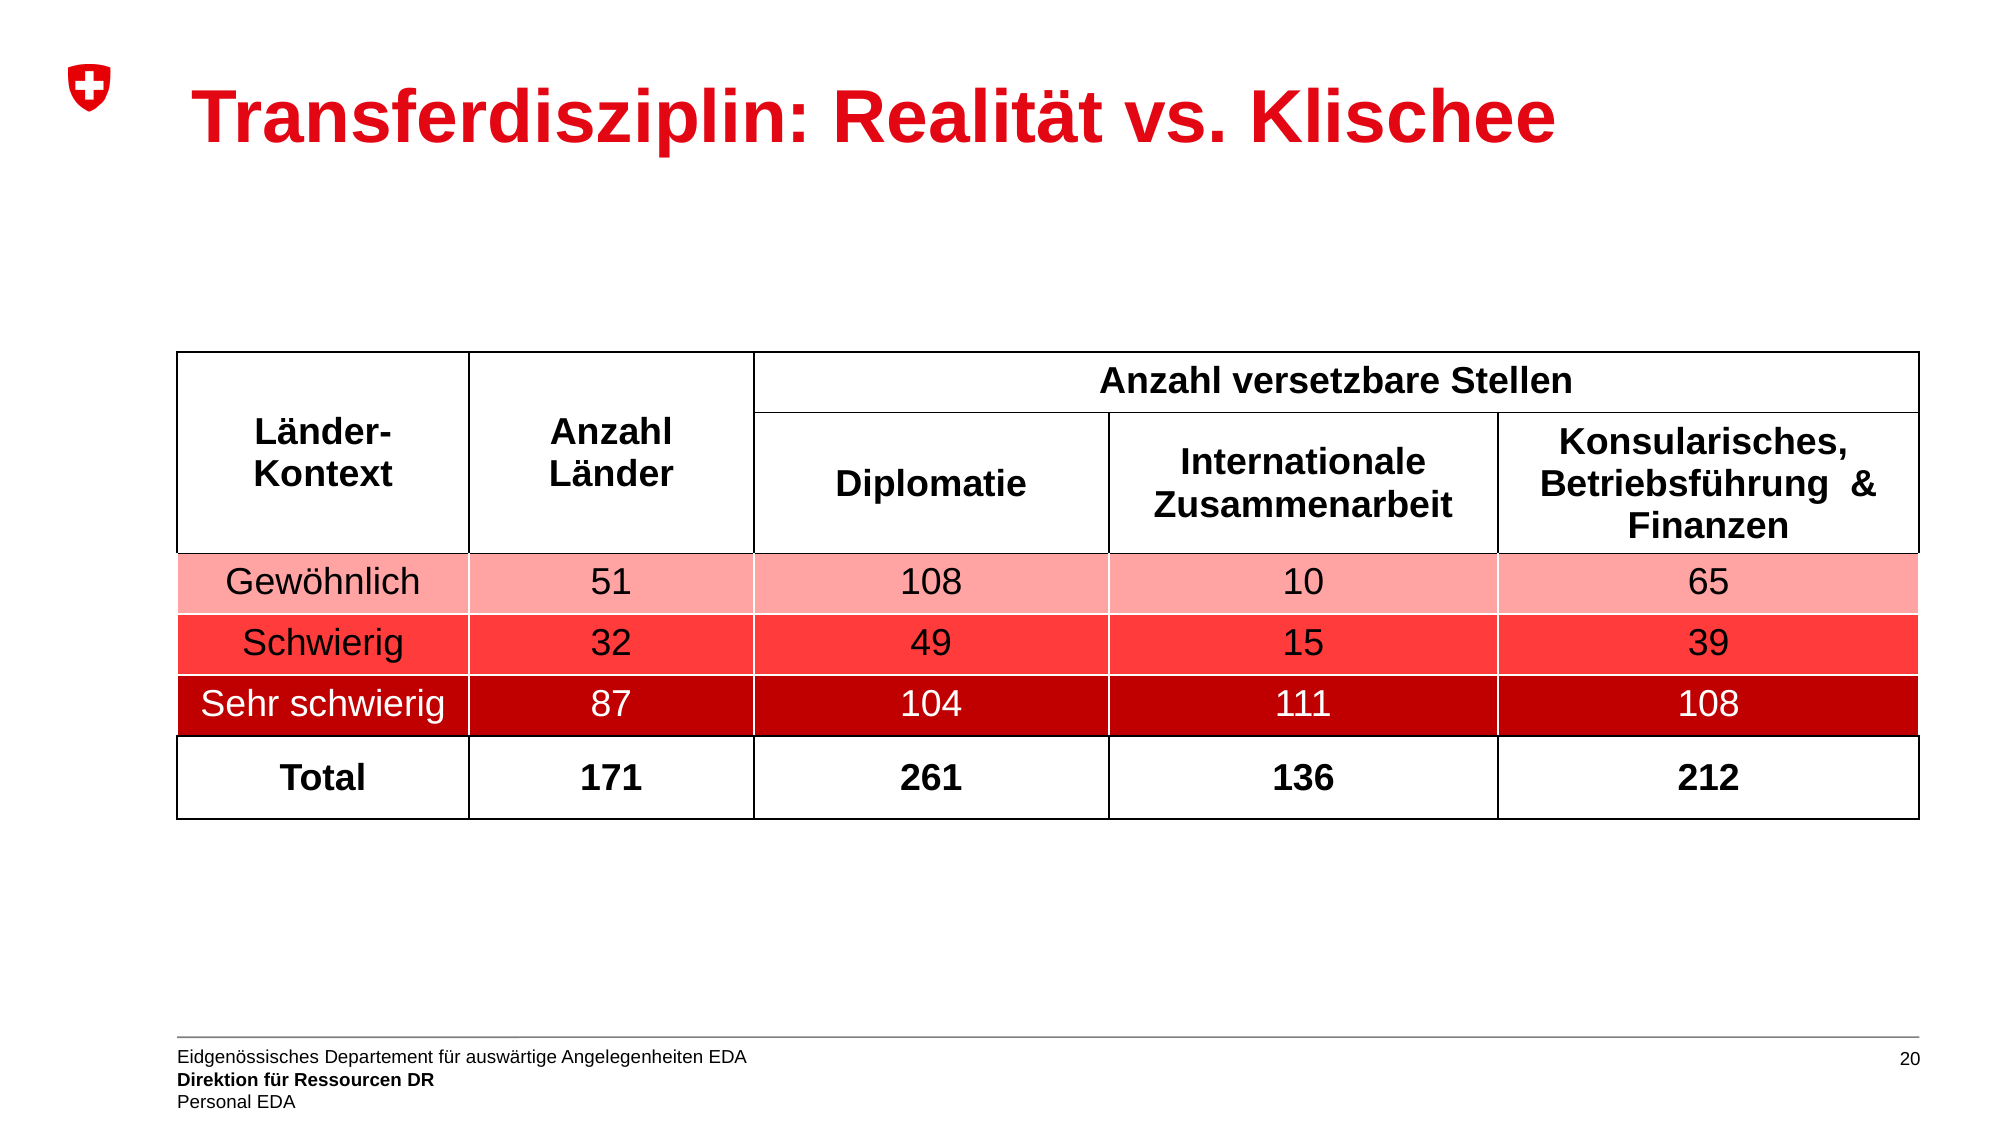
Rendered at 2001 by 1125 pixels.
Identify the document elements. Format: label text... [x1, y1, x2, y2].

table_cell 136 [1110, 737, 1497, 818]
table_cell 108 [755, 554, 1108, 613]
table_cell 65 [1499, 554, 1918, 613]
table_cell 261 [755, 737, 1108, 818]
table_cell 15 [1110, 615, 1497, 674]
table_cell Konsularisches, Betriebsführung & Finanzen [1499, 413, 1918, 553]
table_cell 212 [1499, 737, 1918, 818]
table_cell 49 [755, 615, 1108, 674]
table_header Anzahl Länder [470, 353, 753, 553]
table_cell 111 [1110, 676, 1497, 735]
table_cell 10 [1110, 554, 1497, 613]
table_cell 39 [1499, 615, 1918, 674]
table_cell 51 [470, 554, 753, 613]
table_cell Diplomatie [755, 413, 1108, 553]
table_cell Schwierig [178, 615, 468, 674]
table_cell 87 [470, 676, 753, 735]
title Transferdisziplin: Realität vs. Klischee [177, 59, 1920, 223]
table_cell 104 [755, 676, 1108, 735]
table_cell Gewöhnlich [178, 554, 468, 613]
table_cell 32 [470, 615, 753, 674]
table_header Länder-Kontext [178, 353, 468, 553]
table_cell 171 [470, 737, 753, 818]
table_cell Total [178, 737, 468, 818]
table_cell 108 [1499, 676, 1918, 735]
picture [68, 64, 123, 144]
table_header Anzahl versetzbare Stellen [755, 353, 1918, 412]
table_cell Internationale Zusammenarbeit [1110, 413, 1497, 553]
table_cell Sehr schwierig [178, 676, 468, 735]
